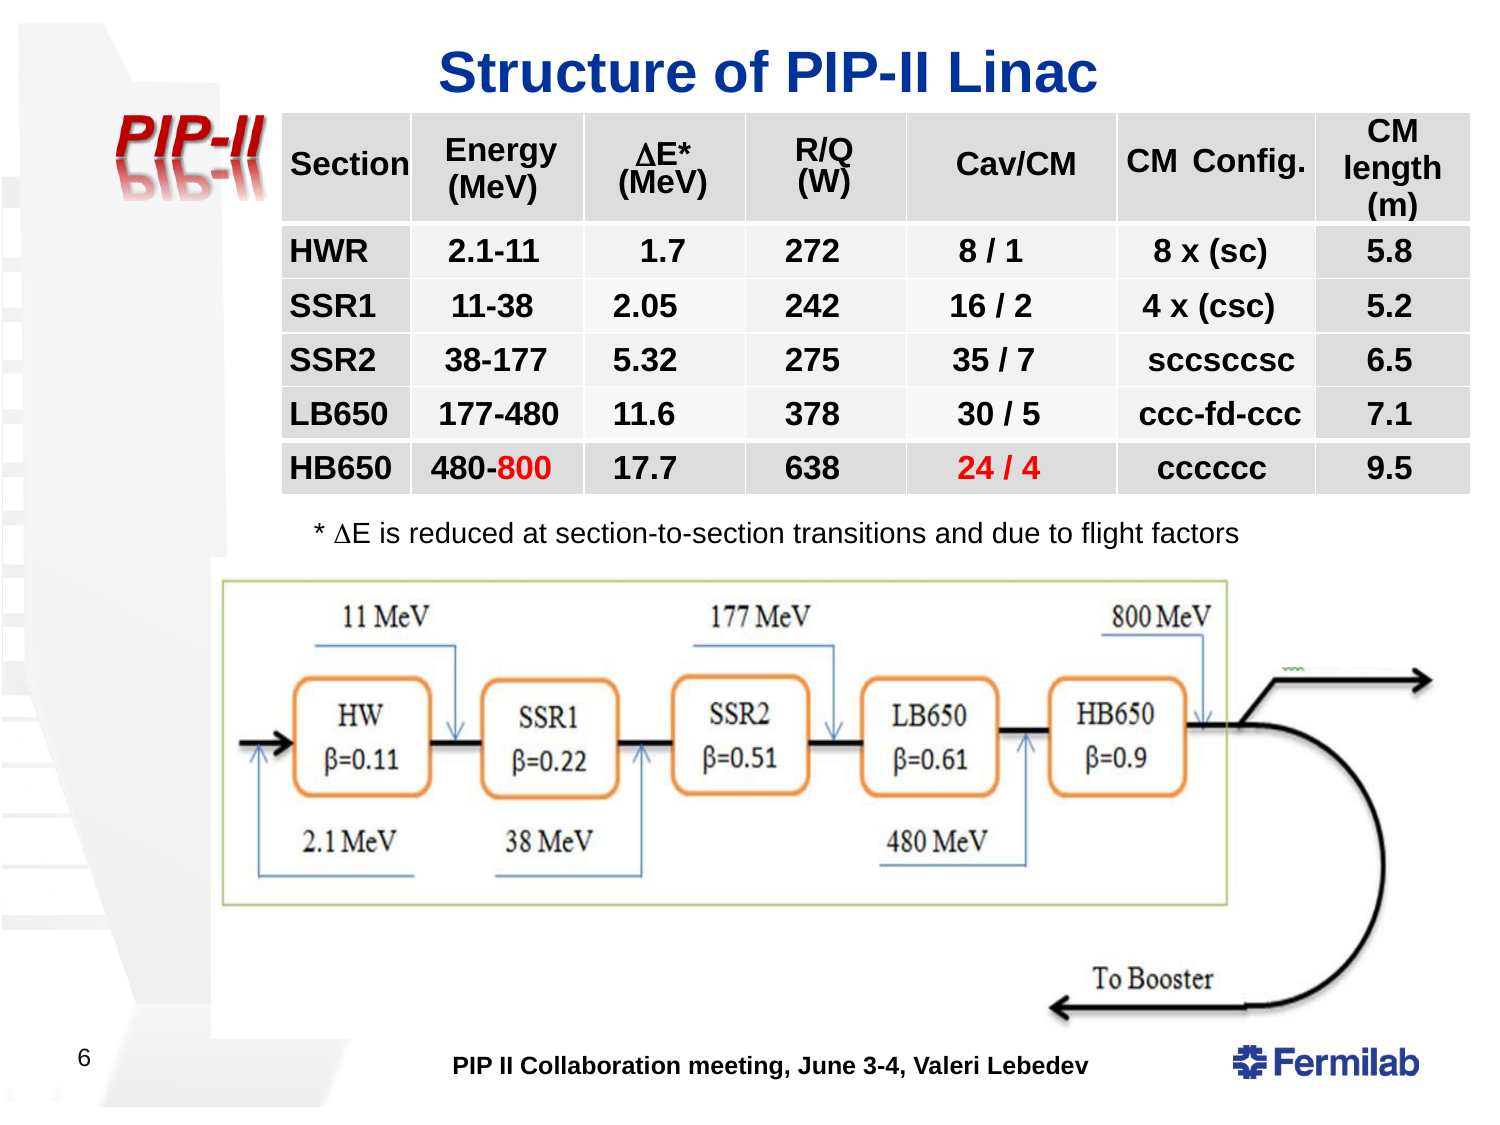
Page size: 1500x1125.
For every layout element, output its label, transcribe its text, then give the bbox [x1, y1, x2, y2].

table_cell ccc‐fd‐ccc [1118, 387, 1315, 438]
picture [0, 0, 1475, 1107]
table_cell 480‐800 [412, 443, 583, 494]
table_cell 5.2 [1316, 279, 1470, 332]
table_cell 242 [746, 279, 906, 332]
table_header CM Config. [1118, 113, 1315, 221]
table_cell 35 / 7 [907, 334, 1116, 386]
table_cell HWR [282, 226, 410, 278]
table_cell 9.5 [1316, 443, 1470, 494]
table_cell 2.1‐11 [412, 226, 583, 278]
table_cell 638 [746, 443, 906, 494]
table_cell 24 / 4 [907, 443, 1116, 494]
table_cell sccsccsc [1118, 334, 1315, 386]
table_cell 11.6 [585, 387, 745, 438]
text_box * DE is reduced at section-to-section transitions and due to flight factors [299, 506, 1462, 555]
table_cell 378 [746, 387, 906, 438]
table_cell 11‐38 [412, 279, 583, 332]
table_cell 17.7 [585, 443, 745, 494]
table_cell 8 / 1 [907, 226, 1116, 278]
table_cell 6.5 [1316, 334, 1470, 386]
table_cell HB650 [282, 443, 410, 494]
title Structure of PIP-II Linac [423, 0, 1248, 112]
table_cell 5.32 [585, 334, 745, 386]
table_cell 1.7 [585, 226, 745, 278]
table_header Energy (MeV) [412, 113, 583, 221]
table_header Cav/CM [907, 113, 1116, 221]
table_cell 272 [746, 226, 906, 278]
table_cell 177‐480 [412, 387, 583, 438]
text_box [210, 556, 1483, 1039]
table_cell 5.8 [1316, 226, 1470, 278]
table_cell SSR2 [282, 334, 410, 386]
slide_number 6 [62, 1034, 375, 1110]
table_header CM length (m) [1316, 113, 1470, 221]
table_cell 8 x (sc) [1118, 226, 1315, 278]
table_cell cccccc [1118, 443, 1315, 494]
table_cell SSR1 [282, 279, 410, 332]
table_cell 2.05 [585, 279, 745, 332]
footer PIP II Collaboration meeting, June 3-4, Valeri Lebedev [437, 1050, 1113, 1088]
table_header DE* (MeV) [585, 113, 745, 221]
table_cell 30 / 5 [907, 387, 1116, 438]
table_cell LB650 [282, 387, 410, 438]
table_cell 7.1 [1316, 387, 1470, 438]
table_header Section [282, 113, 410, 221]
table_header R/Q (W) [746, 113, 906, 221]
table_cell 4 x (csc) [1118, 279, 1315, 332]
table_cell 38‐177 [412, 334, 583, 386]
picture [375, 1039, 1475, 1107]
table_cell 275 [746, 334, 906, 386]
table_cell 16 / 2 [907, 279, 1116, 332]
